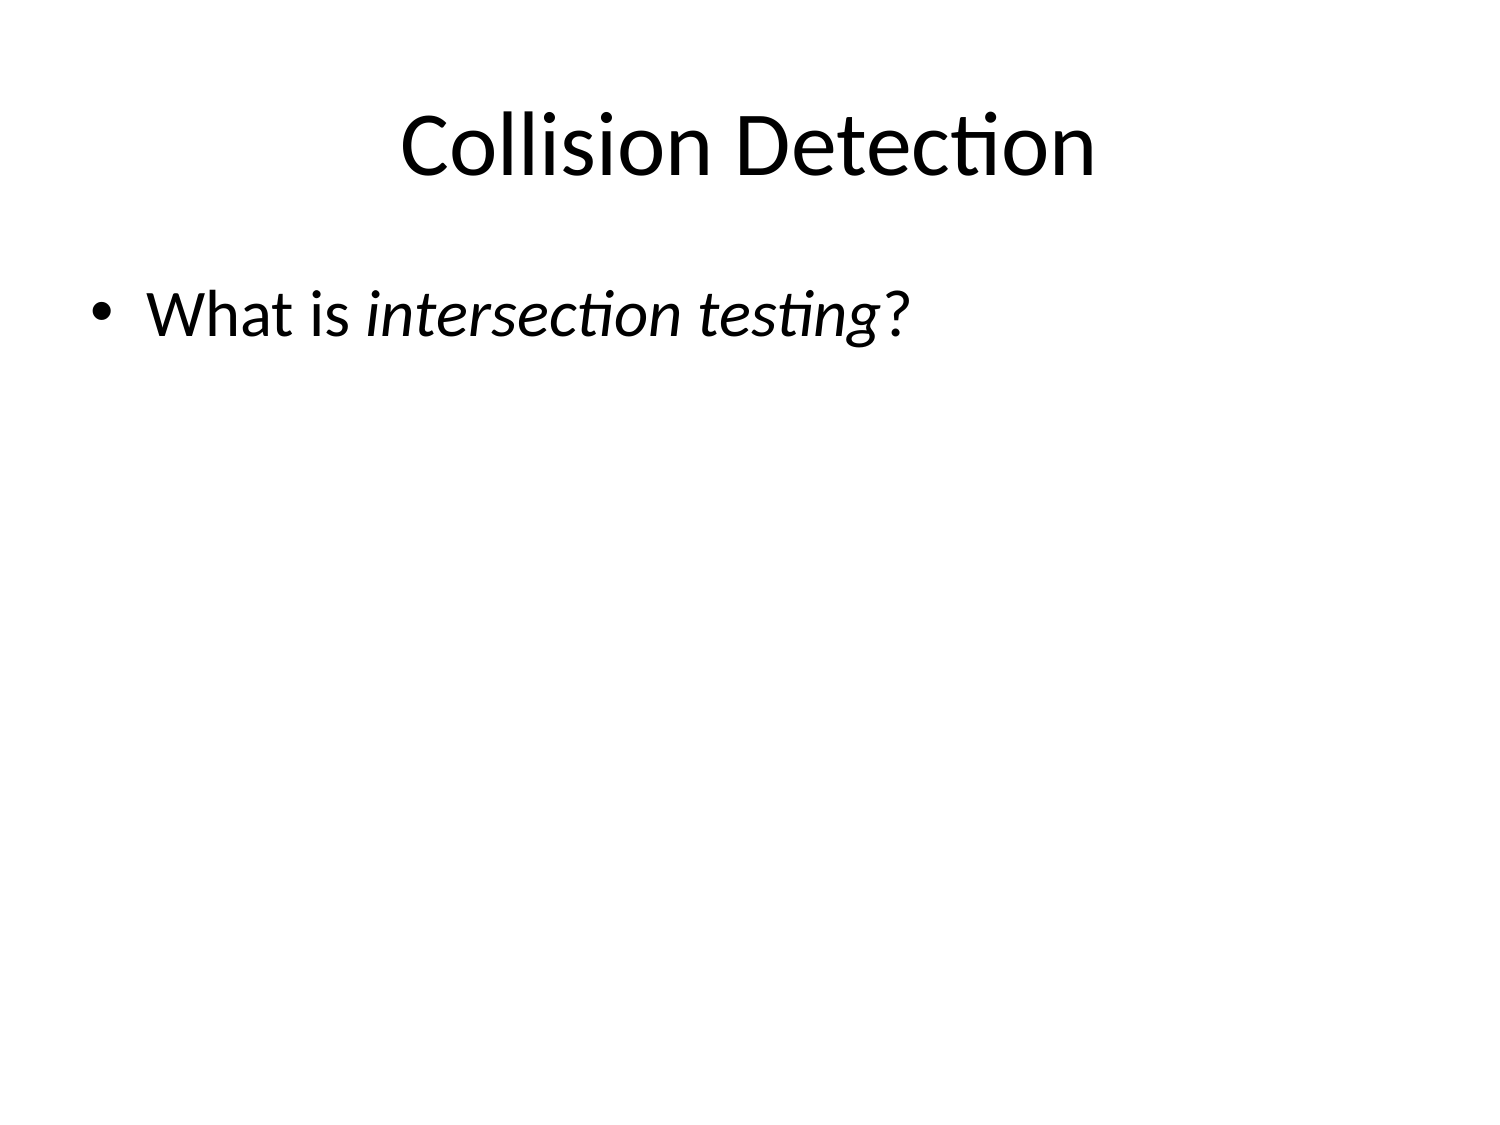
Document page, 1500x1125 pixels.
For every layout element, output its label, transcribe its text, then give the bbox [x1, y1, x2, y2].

list What is intersection testing? [75, 262, 1425, 1005]
title Collision Detection [75, 45, 1425, 233]
